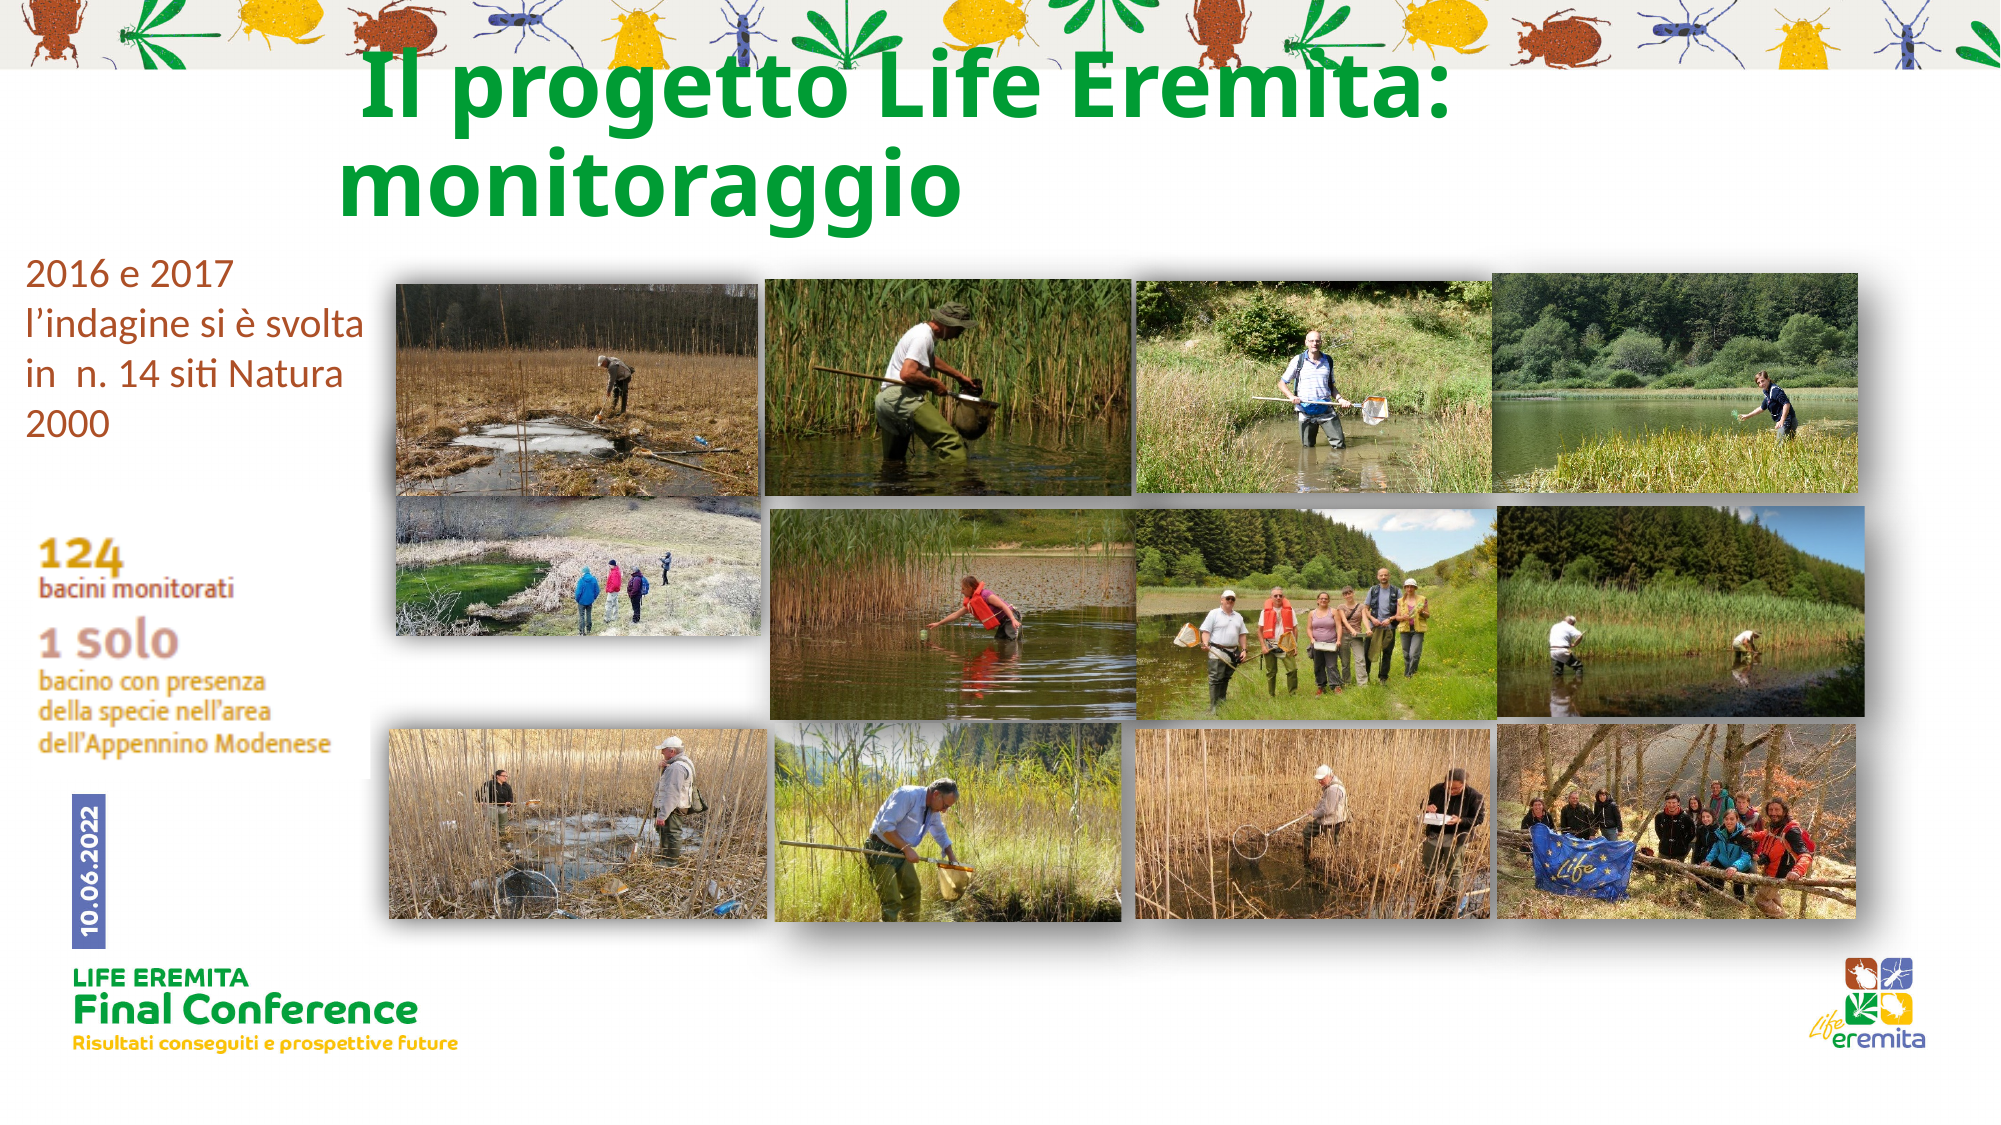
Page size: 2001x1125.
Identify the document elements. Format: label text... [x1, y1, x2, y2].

picture [0, 0, 2001, 1125]
text_box 2016 e 2017 l’indagine si è svolta in n. 14 siti Natura 2000 [0, 238, 390, 454]
title Il progetto Life Eremita: monitoraggio [321, 28, 2000, 246]
